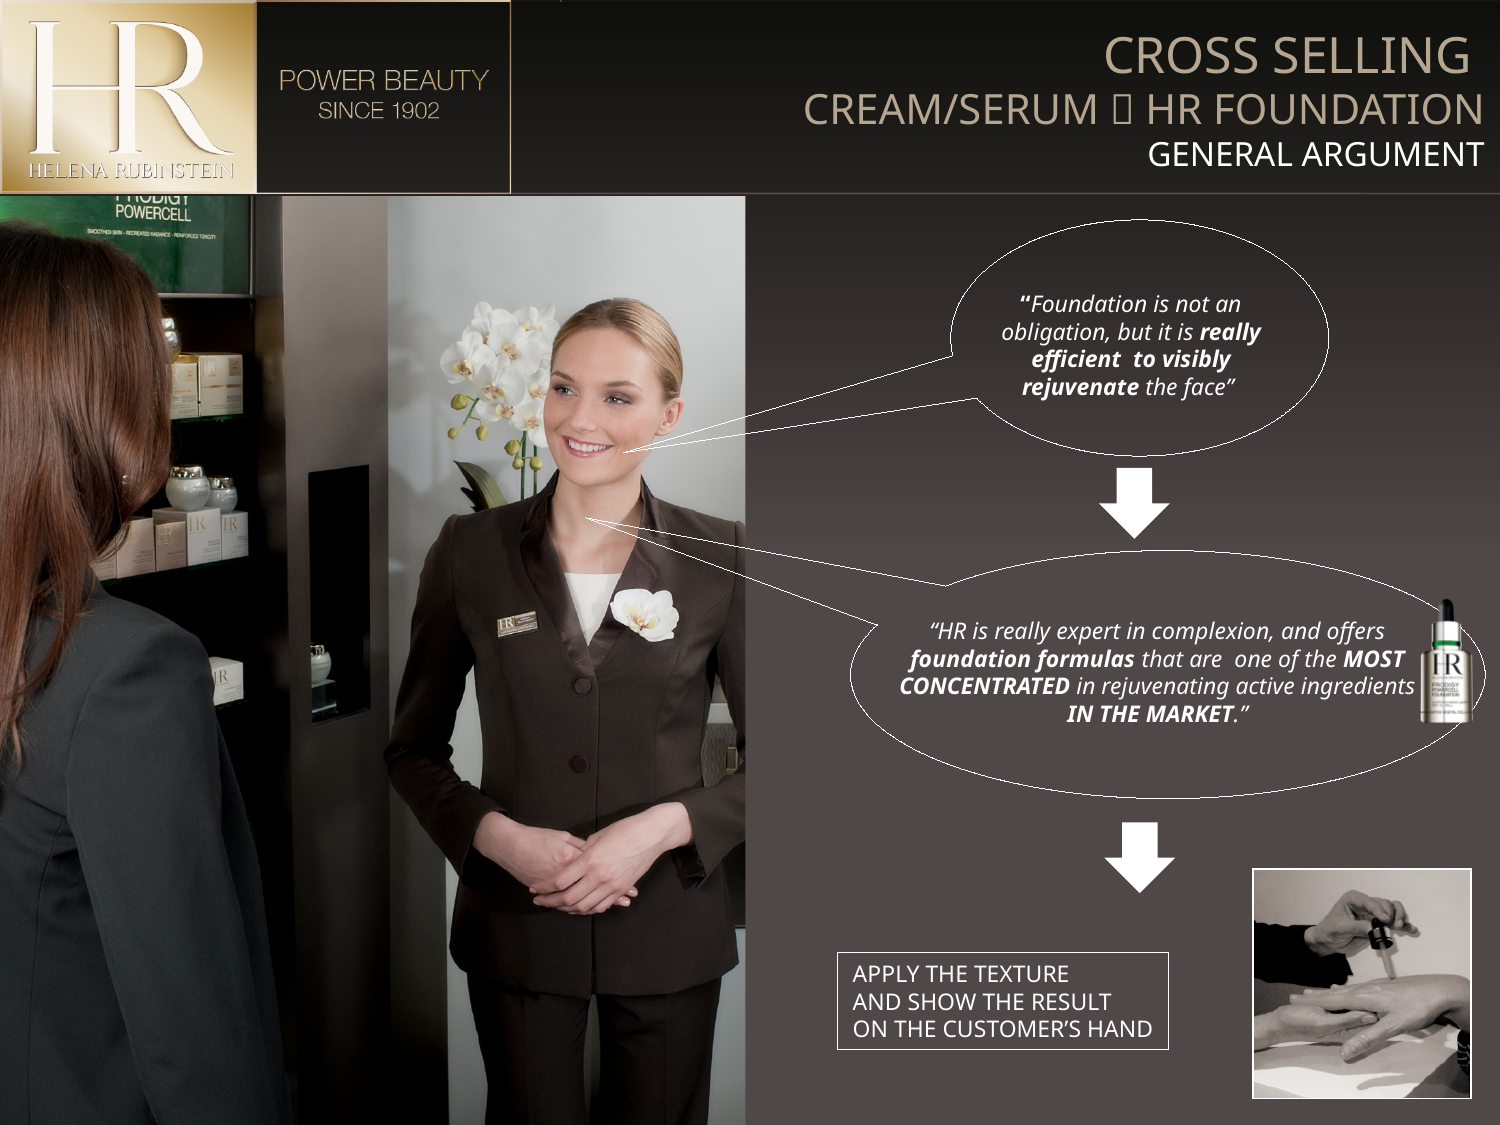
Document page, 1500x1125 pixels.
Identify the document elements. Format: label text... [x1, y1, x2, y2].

picture [512, 2, 1500, 192]
text_box [942, 762, 1393, 799]
text_box “Foundation is not an obligation, but it is really efficient to visibly rejuvenate the face” [974, 254, 1288, 407]
text_box [749, 281, 974, 434]
picture [0, 0, 511, 194]
text_box [1104, 822, 1176, 894]
text_box “HR is really expert in complexion, and offers foundation formulas that are one of the MOST CONCENTRATED in rejuvenating active ingredients IN THE MARKET.” [879, 609, 1436, 762]
text_box CROSS SELLING CREAM/SERUM  HR FOUNDATION GENERAL ARGUMENT [593, 23, 1486, 174]
text_box APPLY THE TEXTURE AND SHOW THE RESULT ON THE CUSTOMER’S HAND [837, 952, 1169, 1050]
text_box [1006, 219, 1273, 254]
picture [0, 195, 1500, 1125]
text_box [1098, 467, 1170, 539]
text_box [749, 548, 1412, 726]
text_box [986, 264, 1329, 457]
